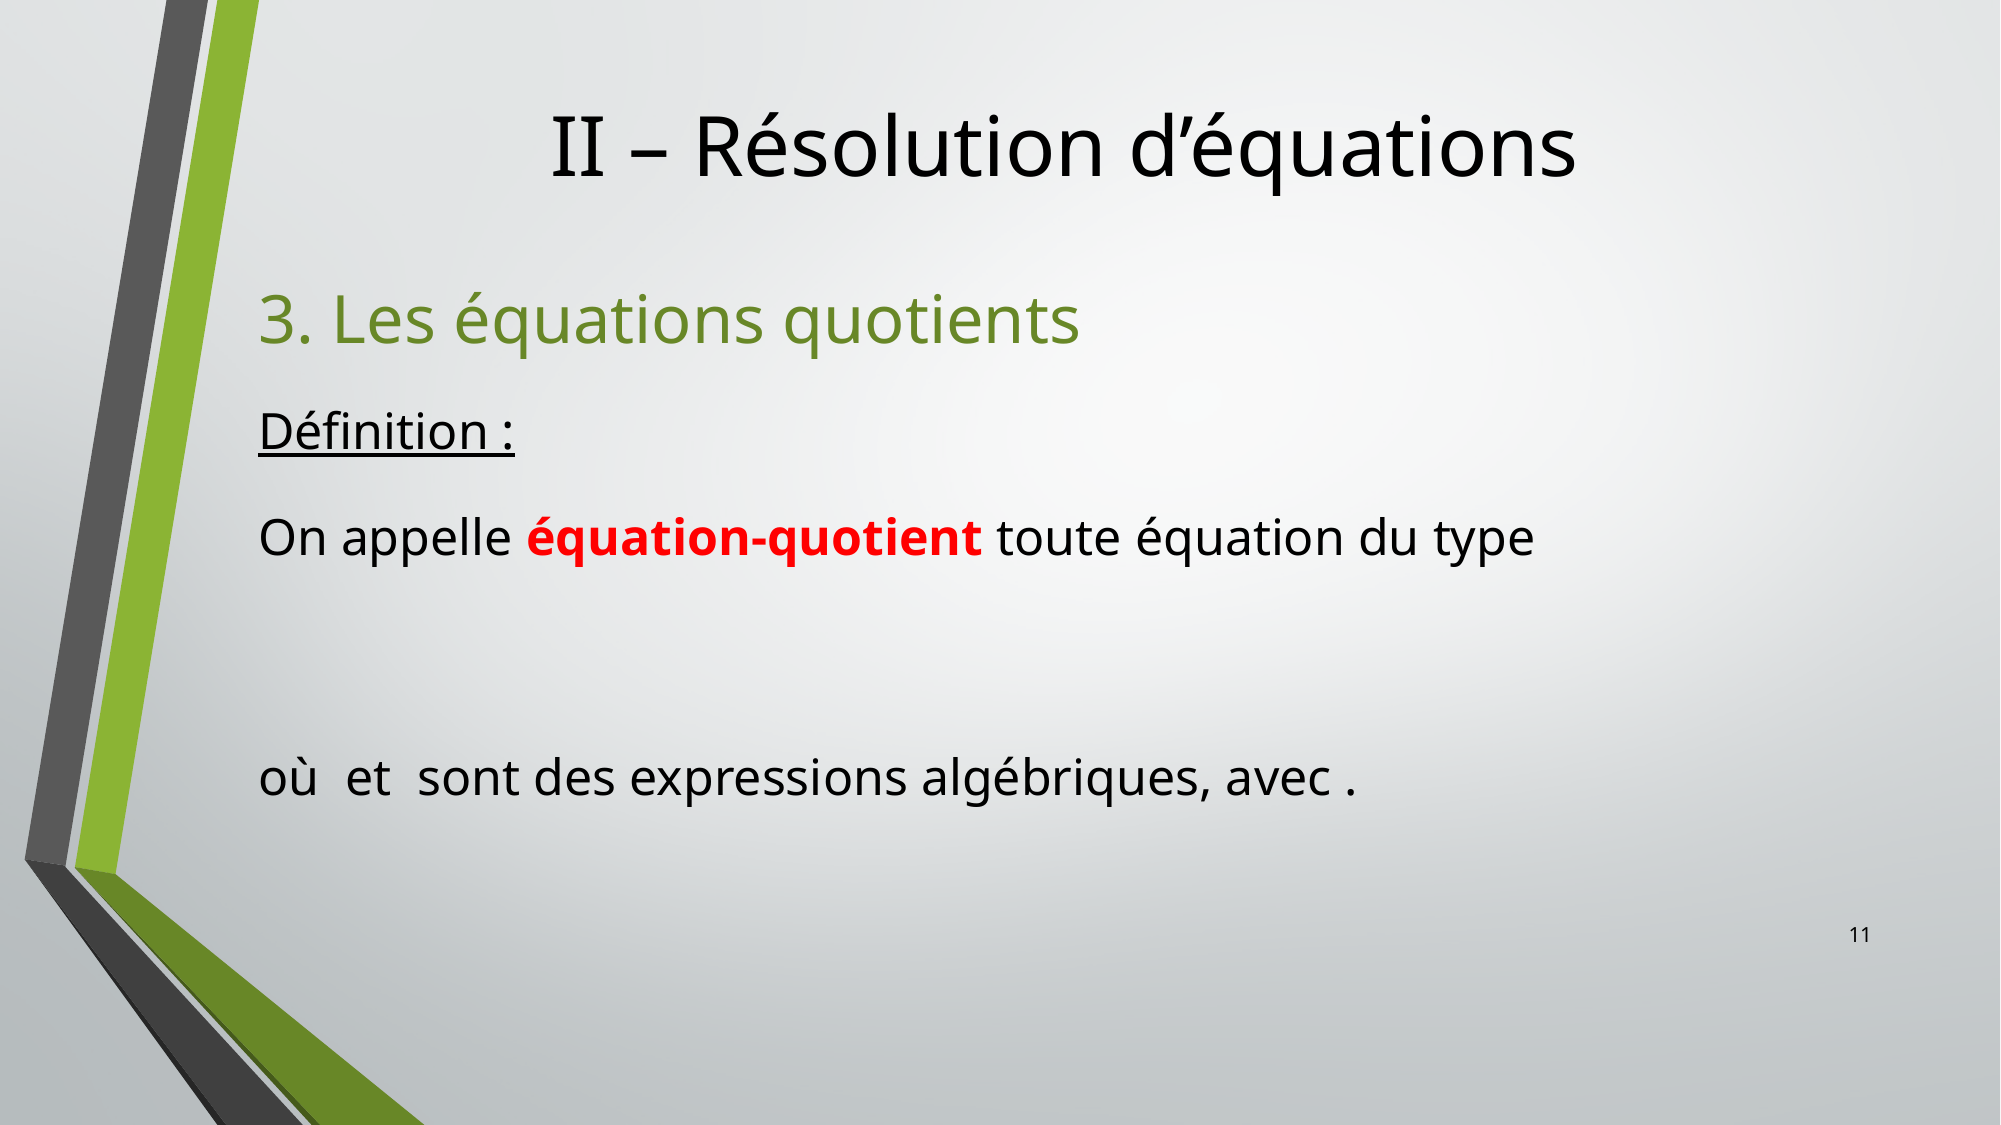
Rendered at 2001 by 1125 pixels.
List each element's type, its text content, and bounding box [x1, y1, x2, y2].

text_box Définition : [243, 392, 1887, 468]
text_box 3. Les équations quotients [243, 270, 1887, 365]
slide_number 11 [1796, 906, 1887, 967]
title II – Résolution d’équations [243, 0, 1887, 270]
